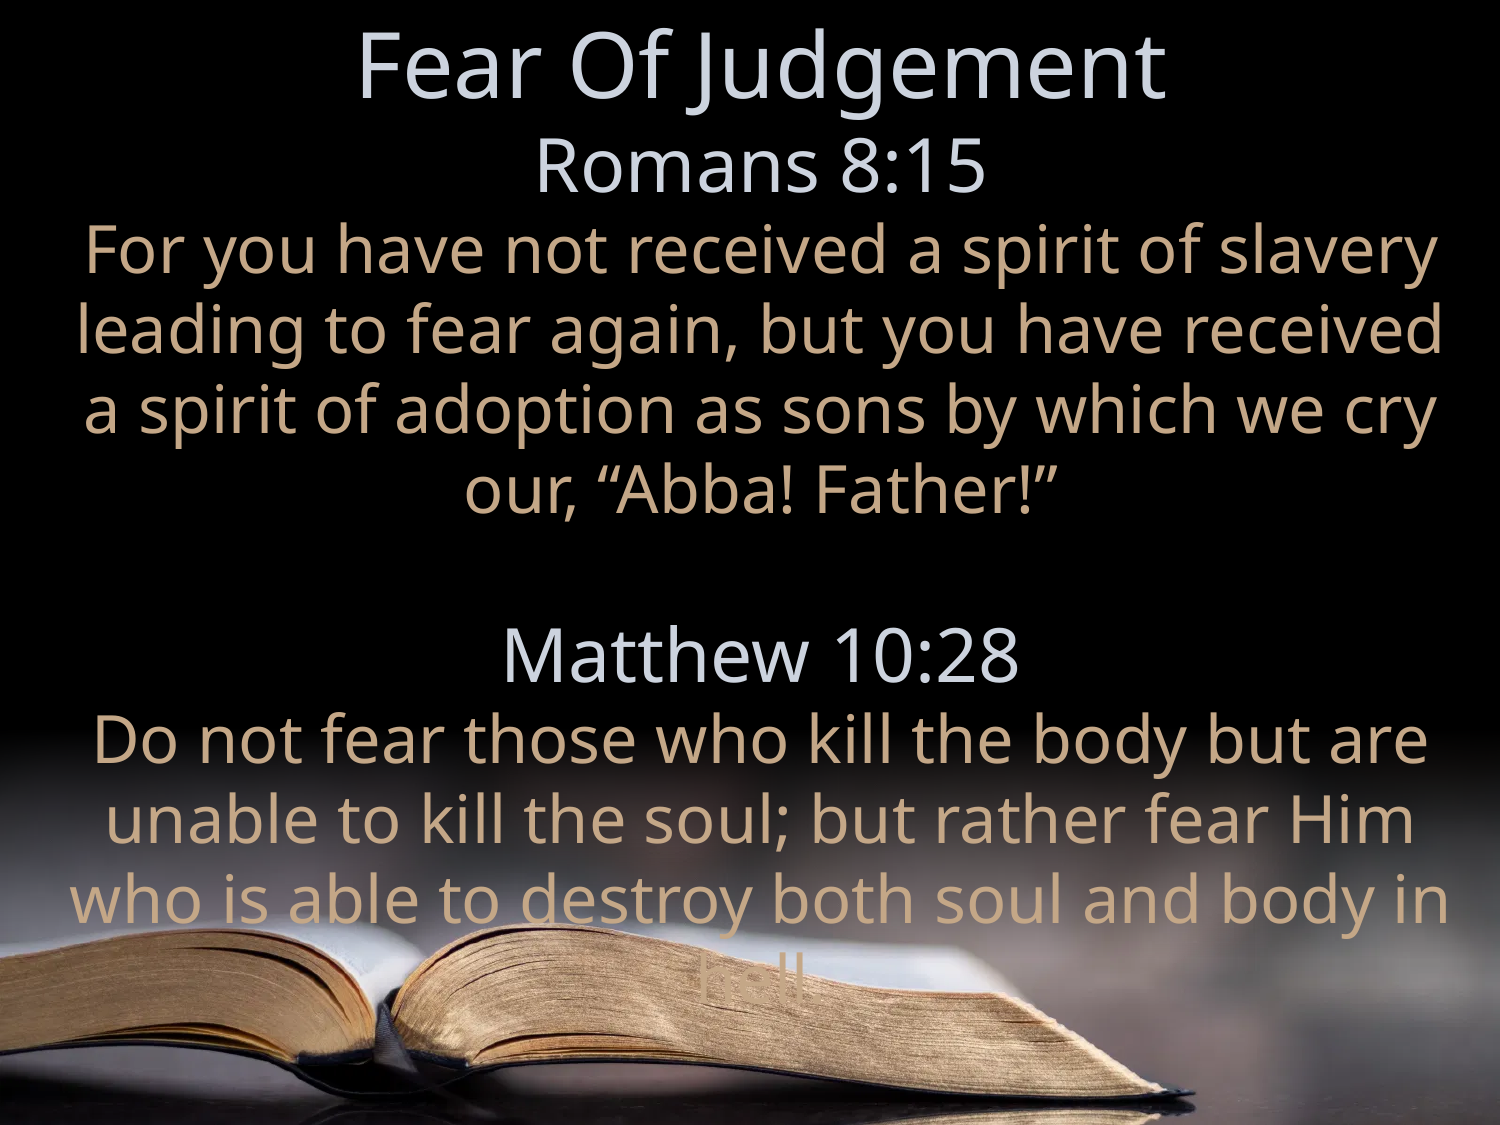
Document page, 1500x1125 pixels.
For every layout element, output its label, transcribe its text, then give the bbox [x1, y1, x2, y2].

picture [0, 728, 1500, 1125]
text_box Fear Of Judgement Romans 8:15 For you have not received a spirit of slavery leading to fear again, but you have received a spirit of adoption as sons by which we cry our, “Abba! Father!” Matthew 10:28 Do not fear those who kill the body but are unable to kill the soul; but rather fear Him who is able to destroy both soul and body in hell. [40, 0, 1482, 728]
